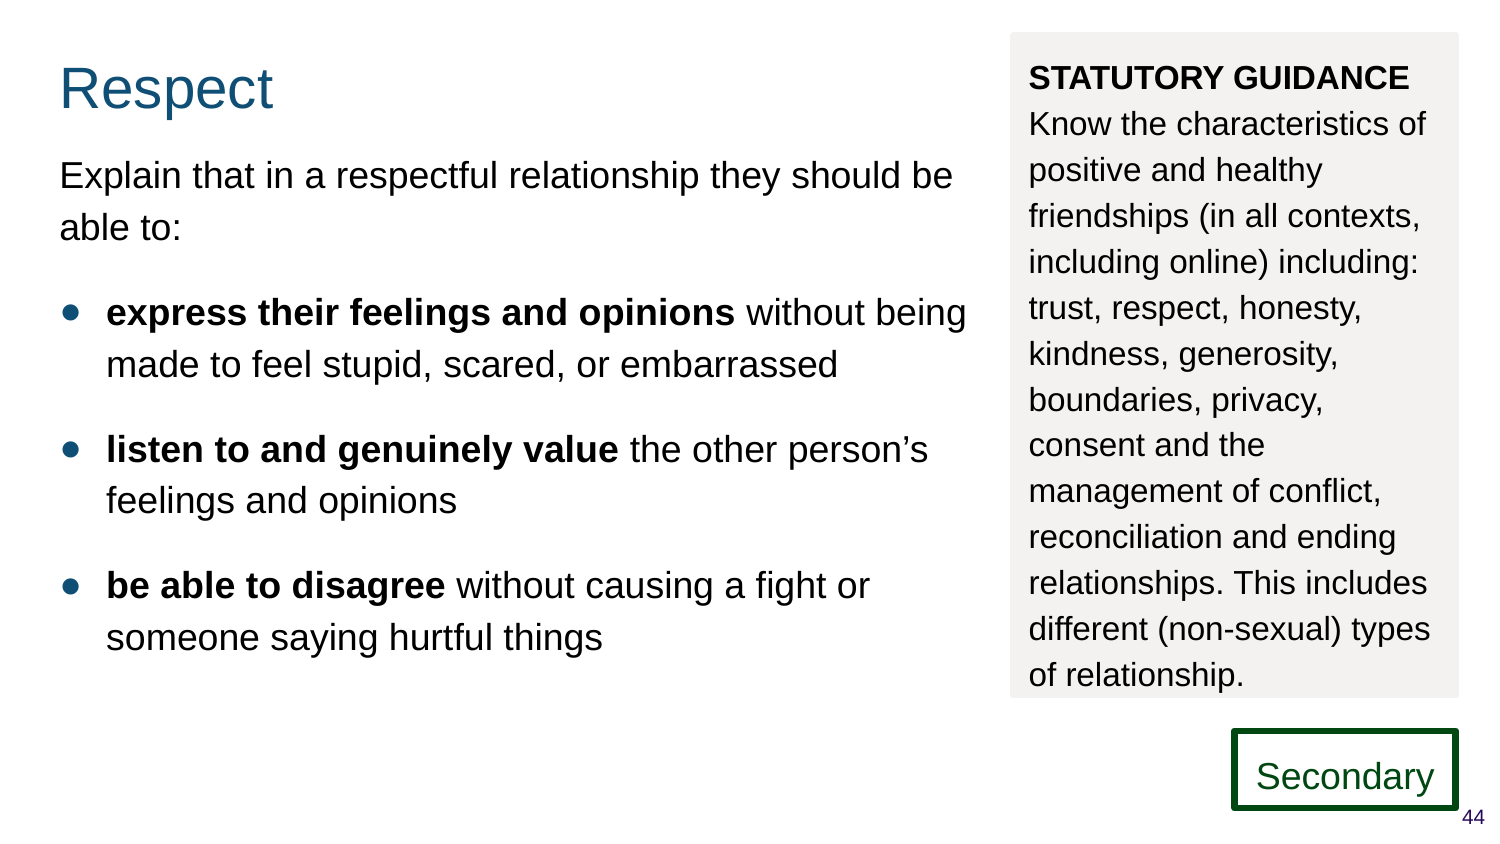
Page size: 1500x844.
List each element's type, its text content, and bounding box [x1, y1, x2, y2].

list STATUTORY GUIDANCE Know the characteristics of positive and healthy friendships (in all contexts, including online) including: trust, respect, honesty, kindness, generosity, boundaries, privacy, consent and the management of conflict, reconciliation and ending relationships. This includes different (non-sexual) types of relationship. [1013, 35, 1456, 696]
list Explain that in a respectful relationship they should be able to: express their feelings and opinions without being made to feel stupid, scared, or embarrassed listen to and genuinely value the other person’s feelings and opinions be able to disagree without causing a fight or someone saying hurtful things [44, 129, 1007, 731]
slide_number 44 [1441, 788, 1500, 844]
title Respect [44, 35, 1007, 129]
text_box Secondary [1234, 730, 1456, 809]
